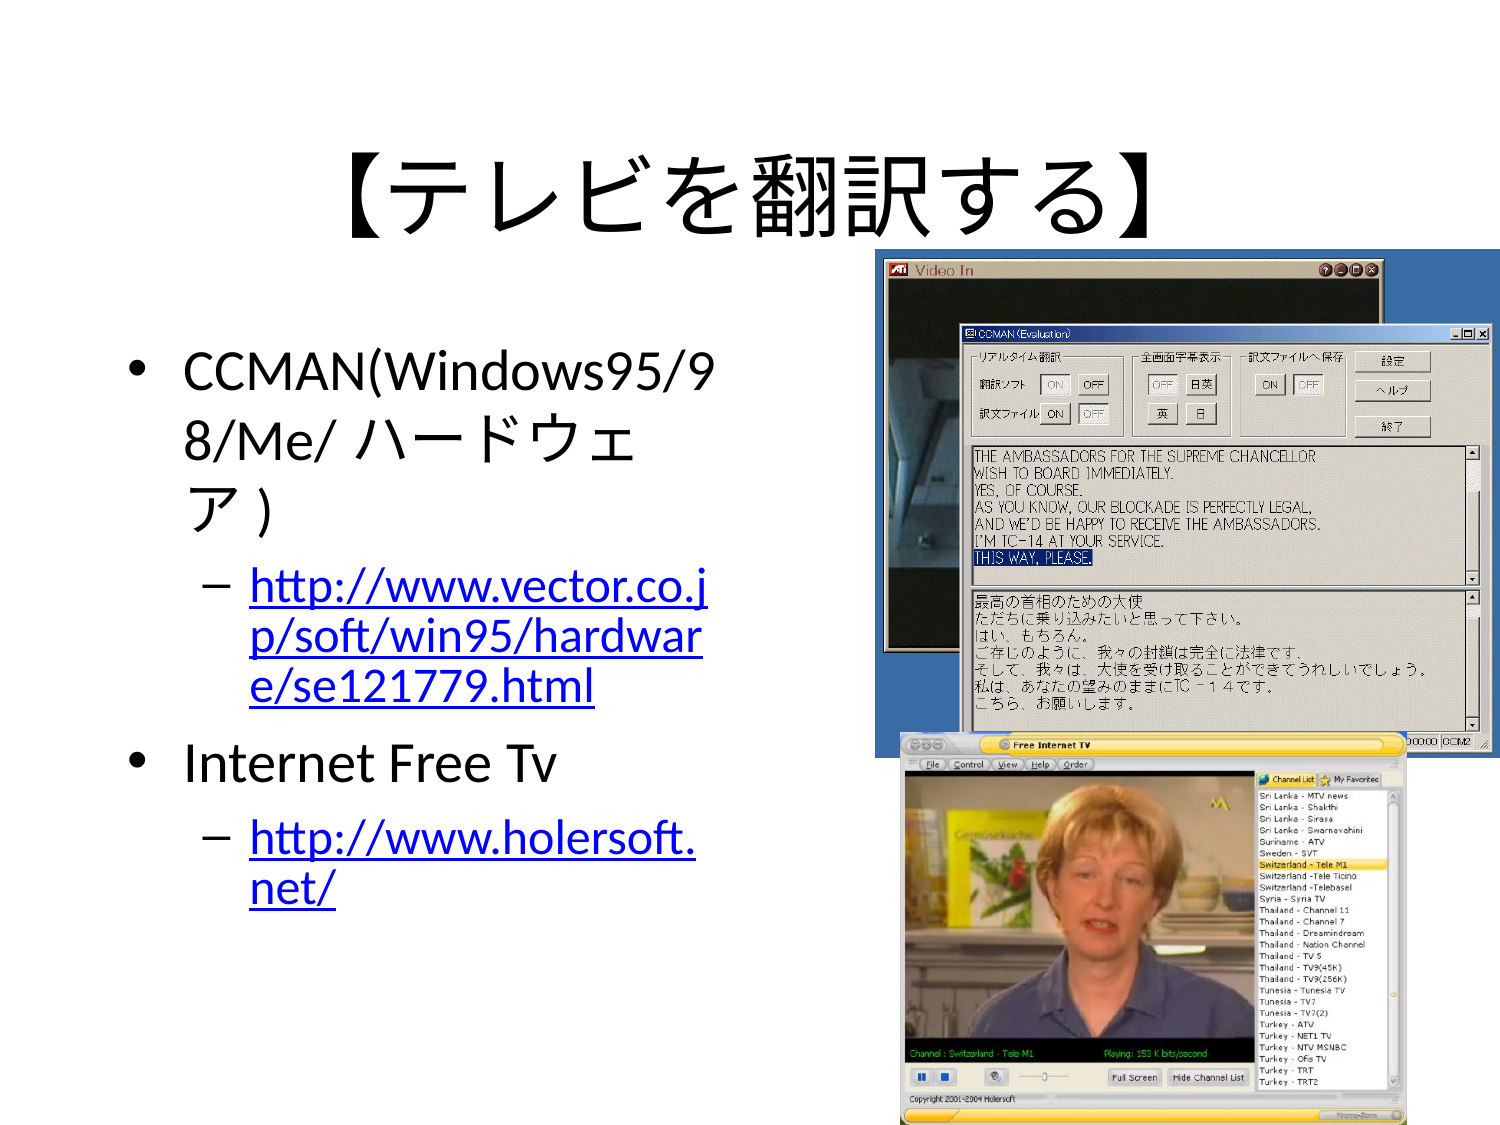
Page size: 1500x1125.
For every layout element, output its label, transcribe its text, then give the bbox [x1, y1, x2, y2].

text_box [874, 249, 1500, 758]
picture [899, 732, 1407, 1125]
list CCMAN(Windows95/98/Me/ハードウェア) http://www.vector.co.jp/soft/win95/hardware/se121779.html Internet Free Tv http://www.holersoft.net/ [112, 324, 738, 1000]
title 【テレビを翻訳する】 [112, 99, 1388, 288]
